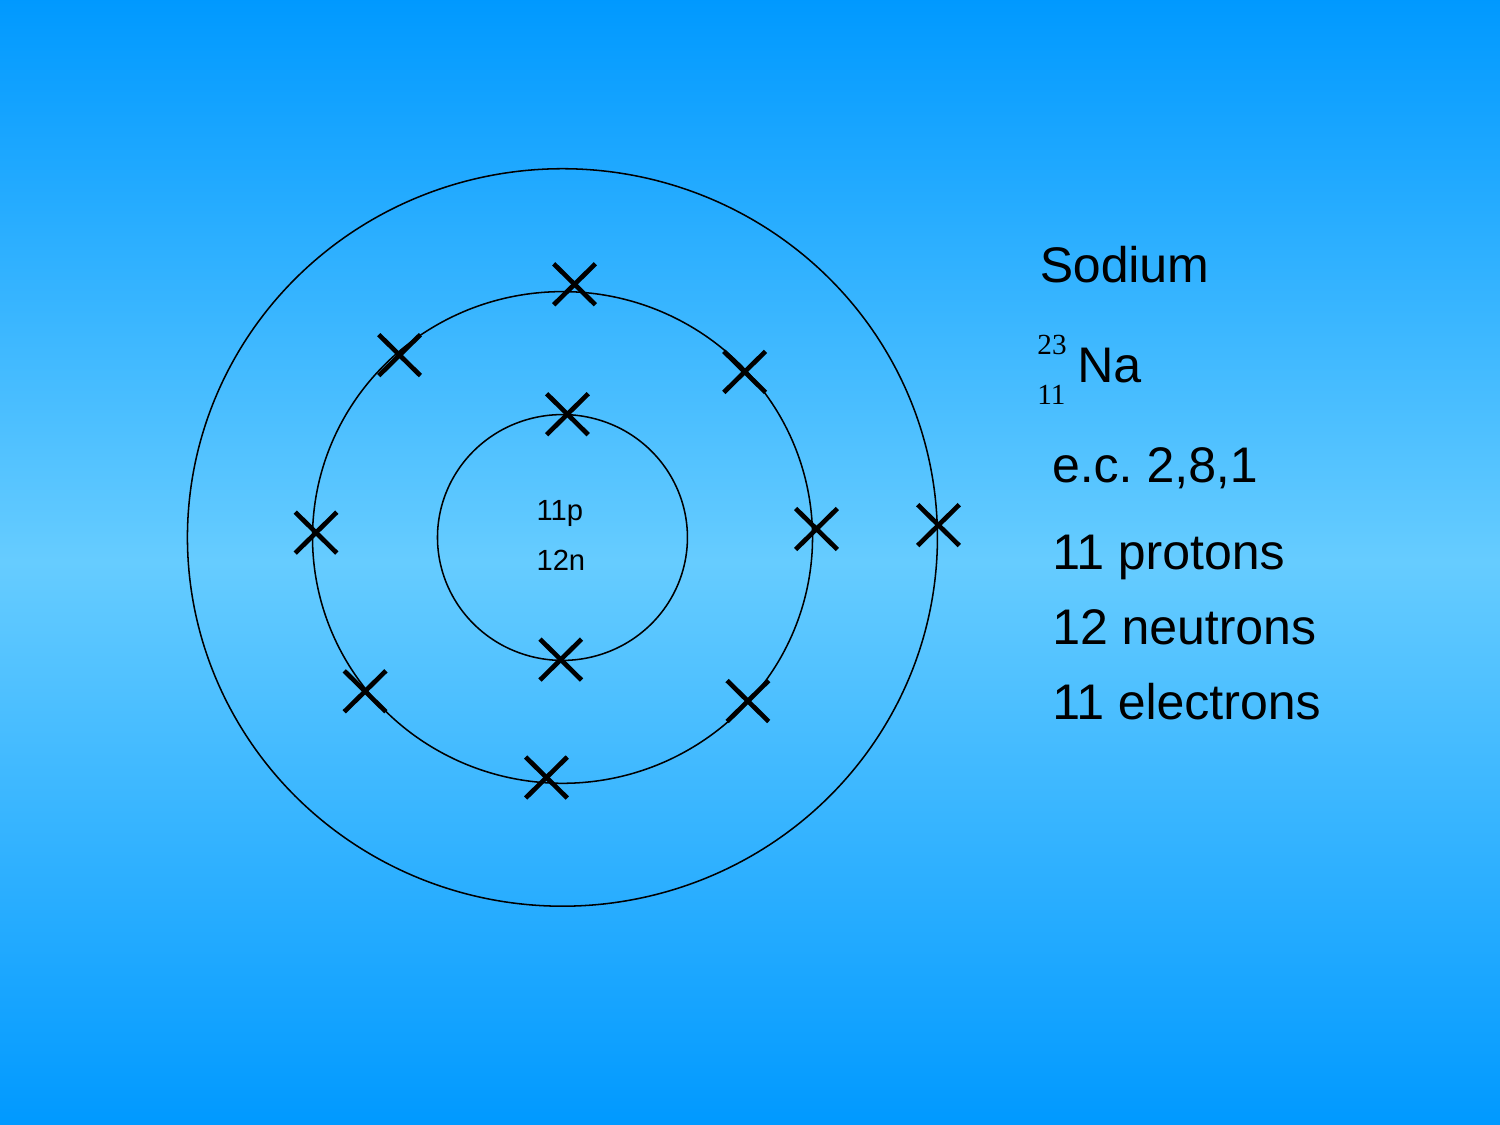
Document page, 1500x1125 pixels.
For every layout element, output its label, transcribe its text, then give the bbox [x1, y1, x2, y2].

text_box 12 neutrons [1037, 587, 1363, 662]
text_box 11 [1037, 374, 1075, 410]
text_box 11 protons [1037, 512, 1363, 587]
text_box e.c. 2,8,1 [1037, 424, 1425, 500]
text_box 11 electrons [1037, 662, 1363, 738]
text_box 23 [1037, 324, 1075, 360]
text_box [187, 168, 960, 907]
text_box Sodium [1025, 224, 1225, 300]
text_box Na [1062, 324, 1213, 400]
